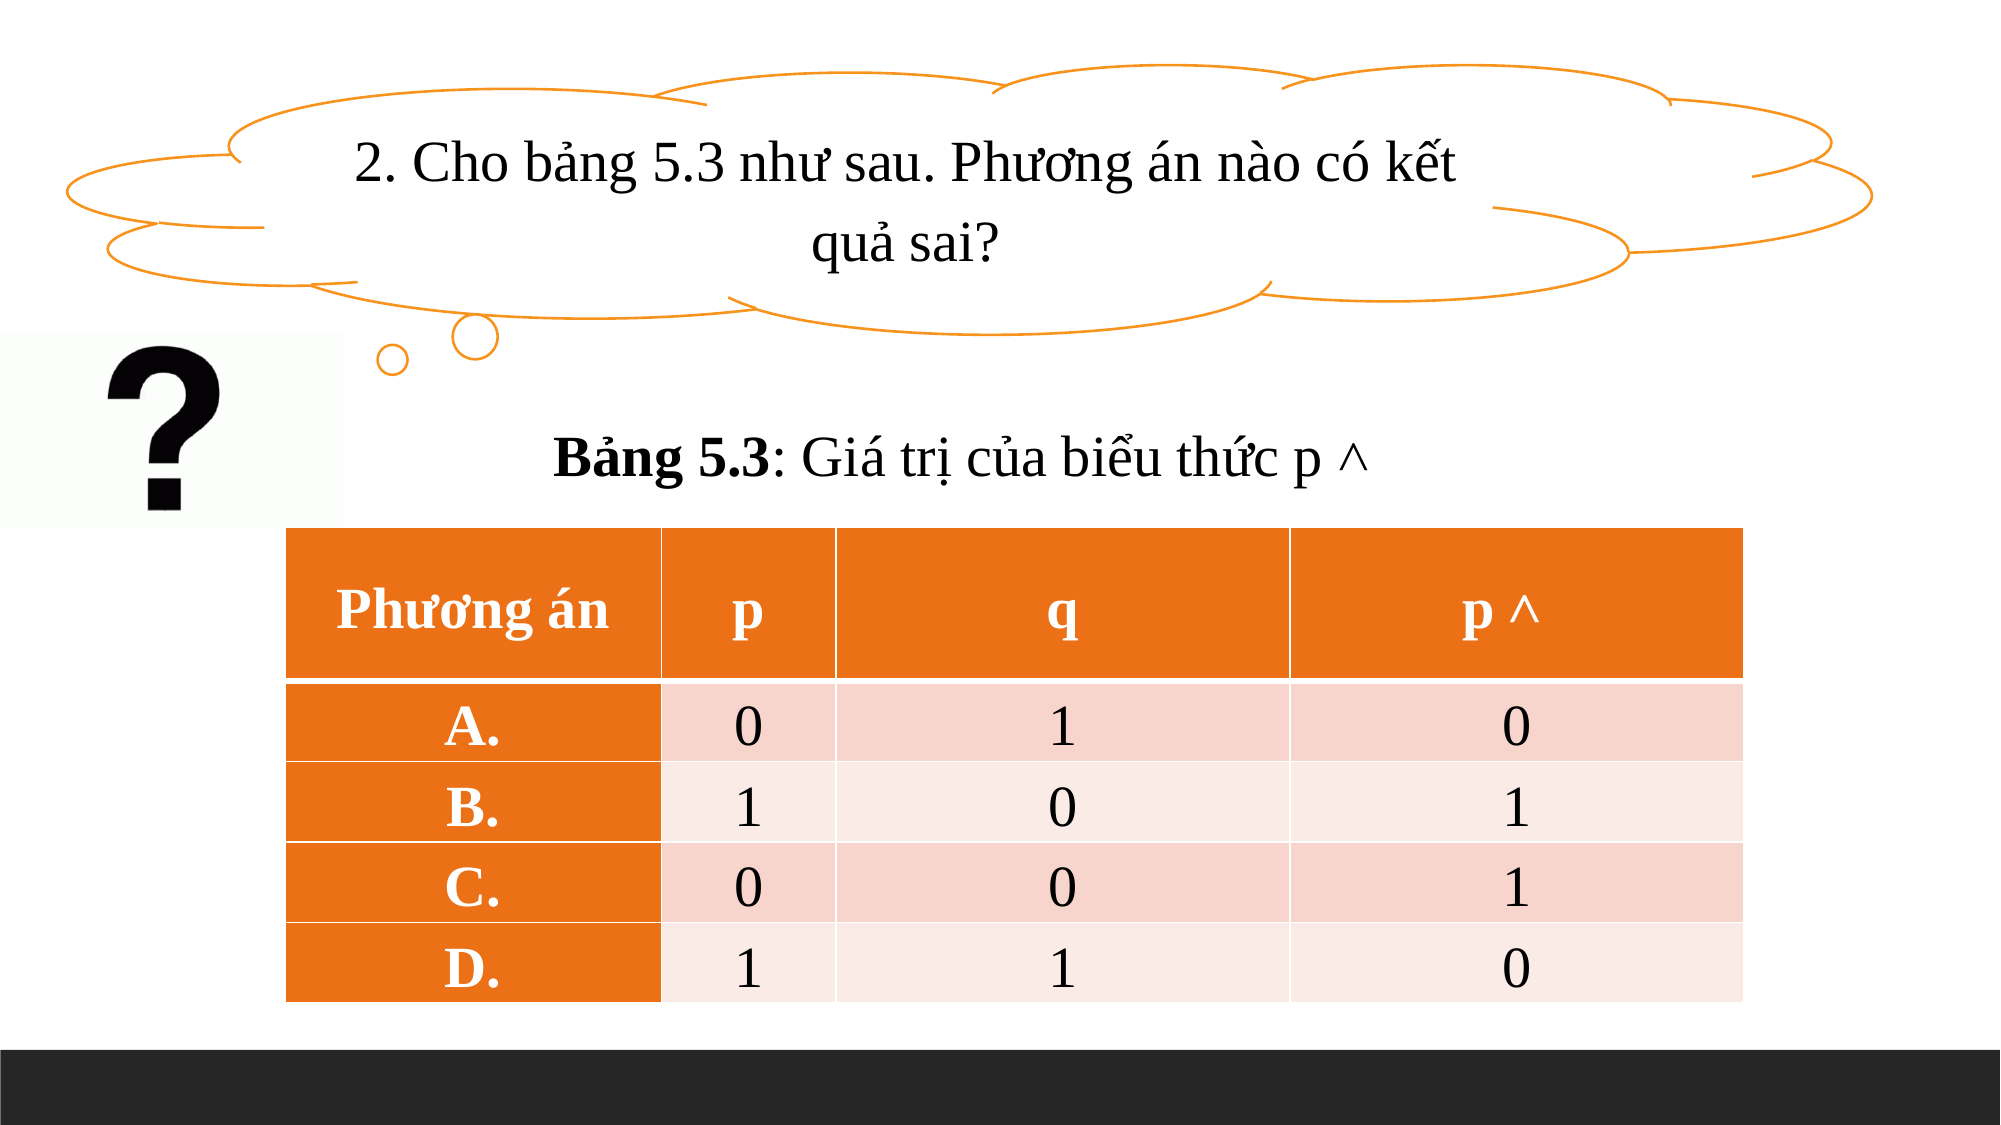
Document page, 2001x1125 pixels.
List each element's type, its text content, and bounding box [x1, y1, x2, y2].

text_box 2. Cho bảng 5.3 như sau. Phương án nào có kết quả sai? [376, 343, 409, 377]
picture [0, 334, 345, 528]
text_box 2. Cho bảng 5.3 như sau. Phương án nào có kết quả sai? [65, 63, 1874, 361]
